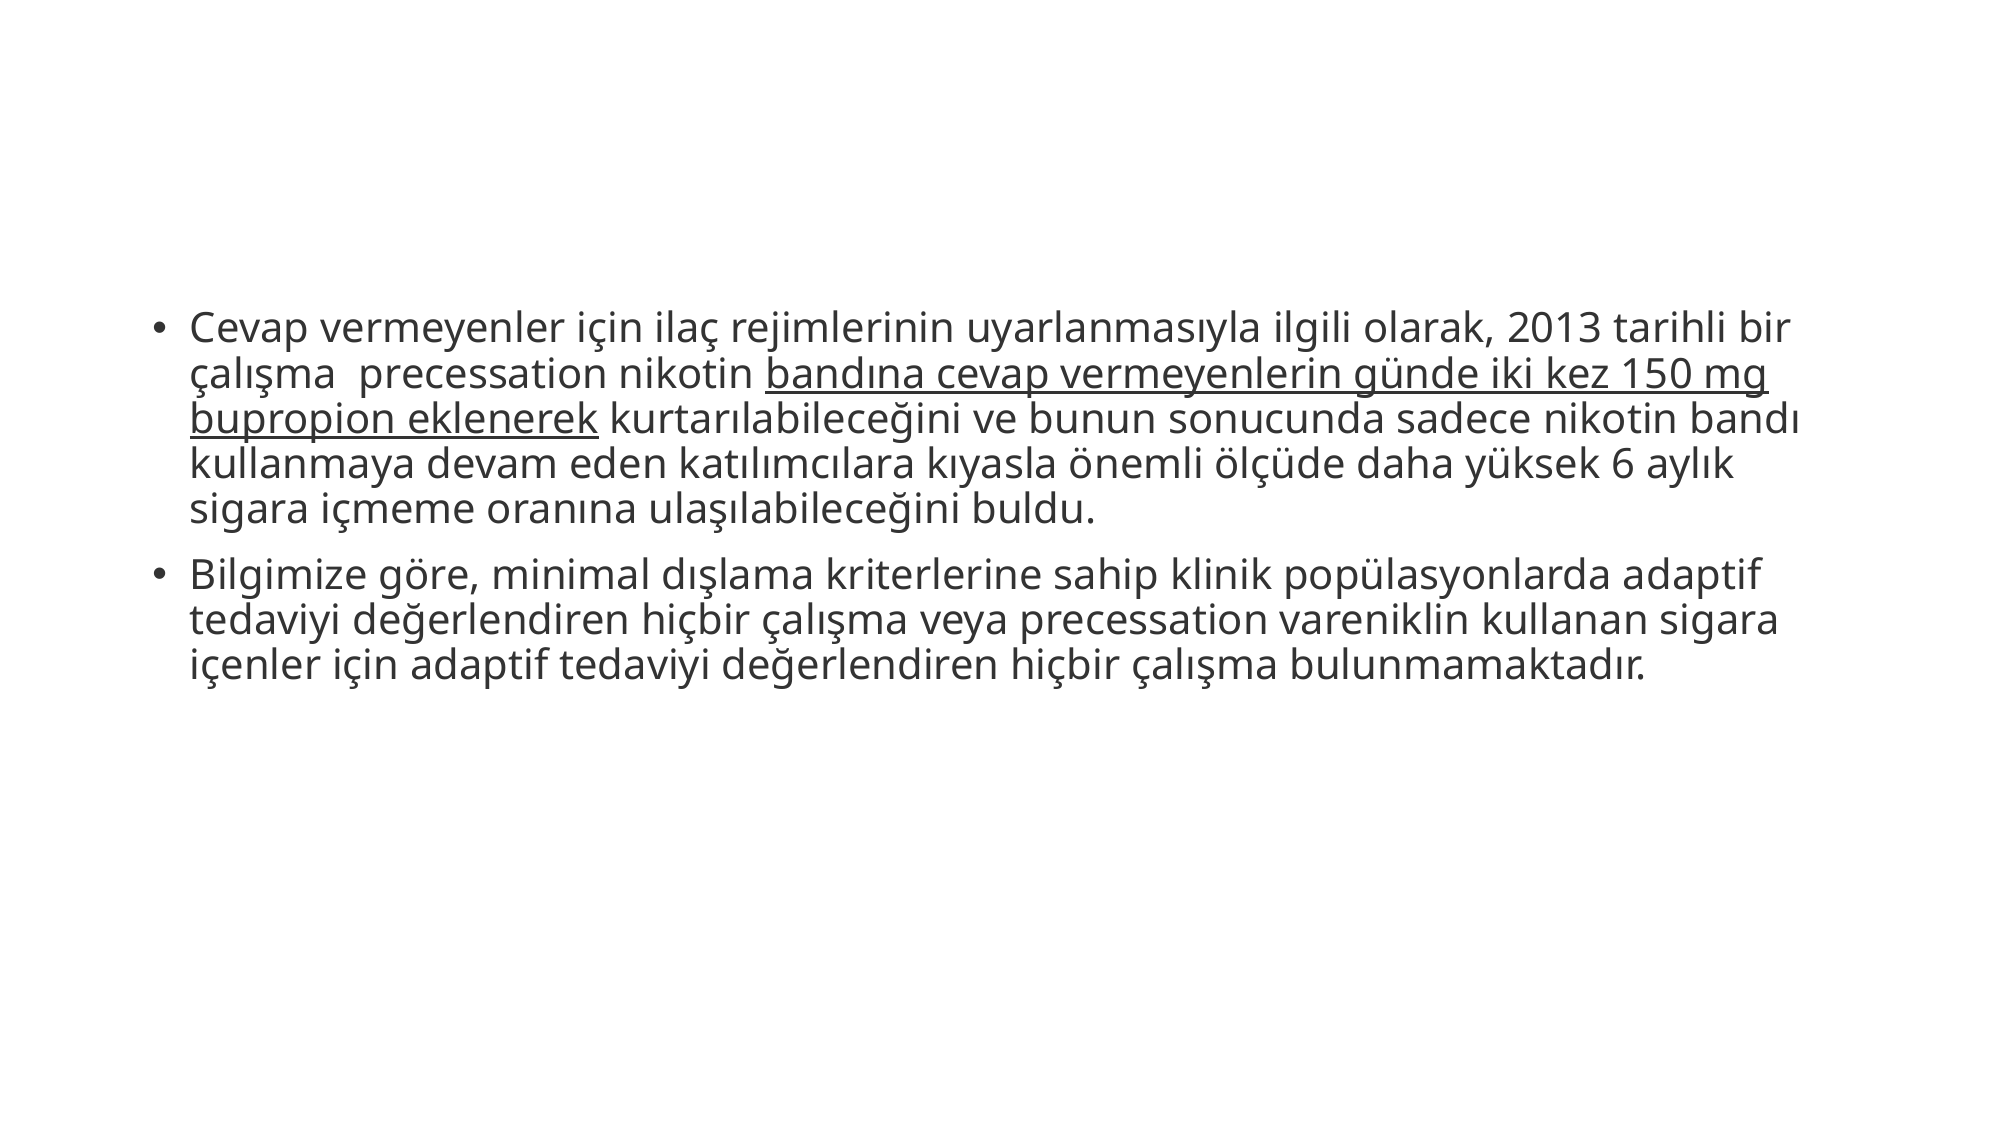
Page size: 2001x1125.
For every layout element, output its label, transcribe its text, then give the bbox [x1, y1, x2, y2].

list Cevap vermeyenler için ilaç rejimlerinin uyarlanmasıyla ilgili olarak, 2013 tarihli bir çalışma precessation nikotin bandına cevap vermeyenlerin günde iki kez 150 mg bupropion eklenerek kurtarılabileceğini ve bunun sonucunda sadece nikotin bandı kullanmaya devam eden katılımcılara kıyasla önemli ölçüde daha yüksek 6 aylık sigara içmeme oranına ulaşılabileceğini buldu. Bilgimize göre, minimal dışlama kriterlerine sahip klinik popülasyonlarda adaptif tedaviyi değerlendiren hiçbir çalışma veya precessation vareniklin kullanan sigara içenler için adaptif tedaviyi değerlendiren hiçbir çalışma bulunmamaktadır. [137, 299, 1863, 1014]
